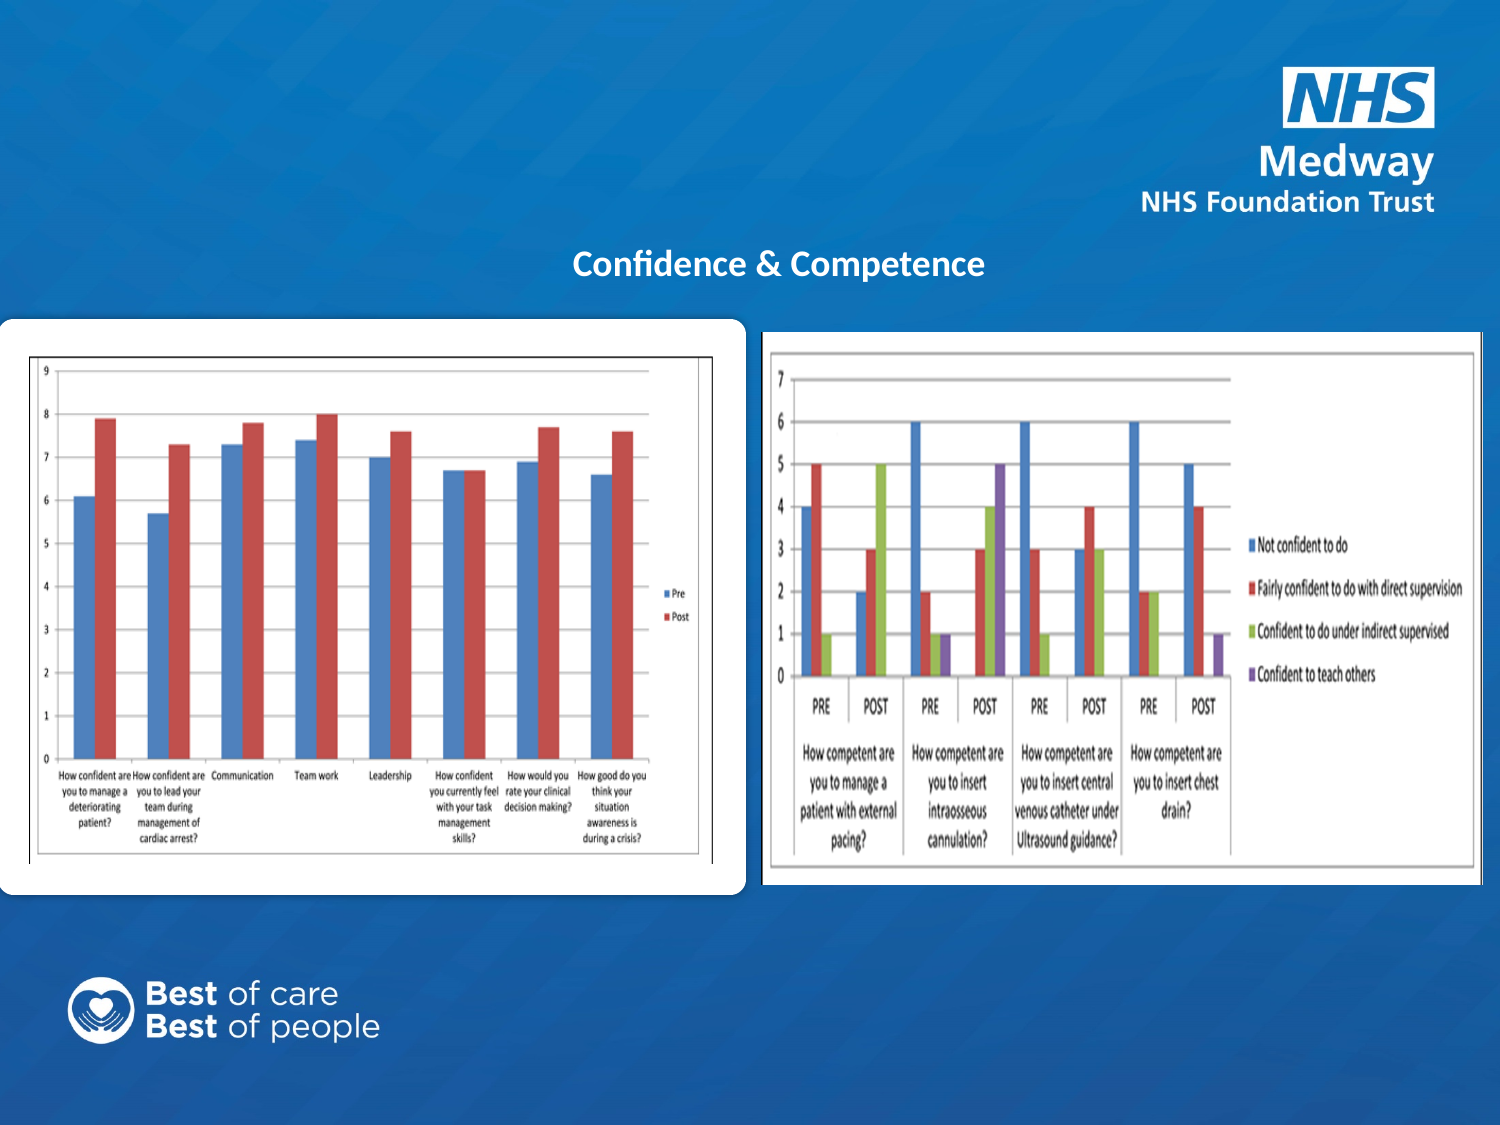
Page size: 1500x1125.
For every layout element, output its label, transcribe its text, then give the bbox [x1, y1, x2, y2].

picture [0, 0, 1500, 1125]
text_box Confidence & Competence [407, 231, 1152, 292]
picture [29, 349, 715, 864]
